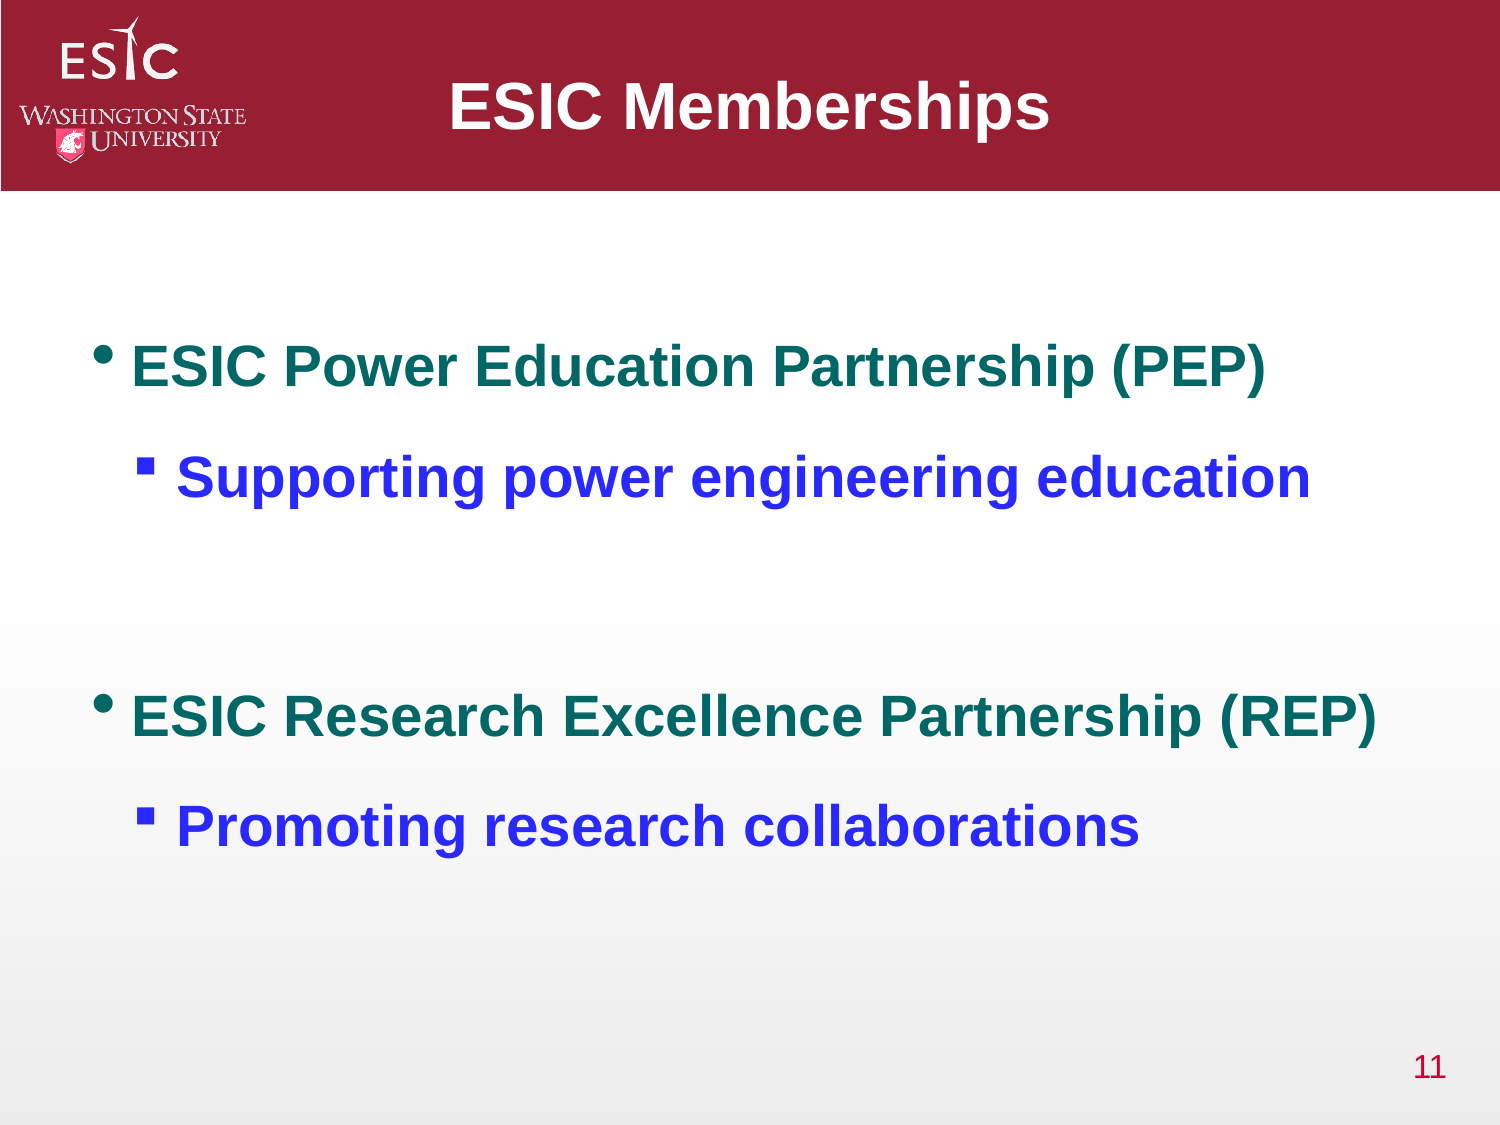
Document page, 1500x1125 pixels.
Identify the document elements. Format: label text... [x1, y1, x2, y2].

text_box ESIC Memberships [406, 56, 1094, 151]
picture [0, 104, 274, 168]
slide_number 11 [1112, 1037, 1463, 1116]
list ESIC Power Education Partnership (PEP) Supporting power engineering education ESIC Research Excellence Partnership (REP) Promoting research collaborations [48, 285, 1424, 1070]
